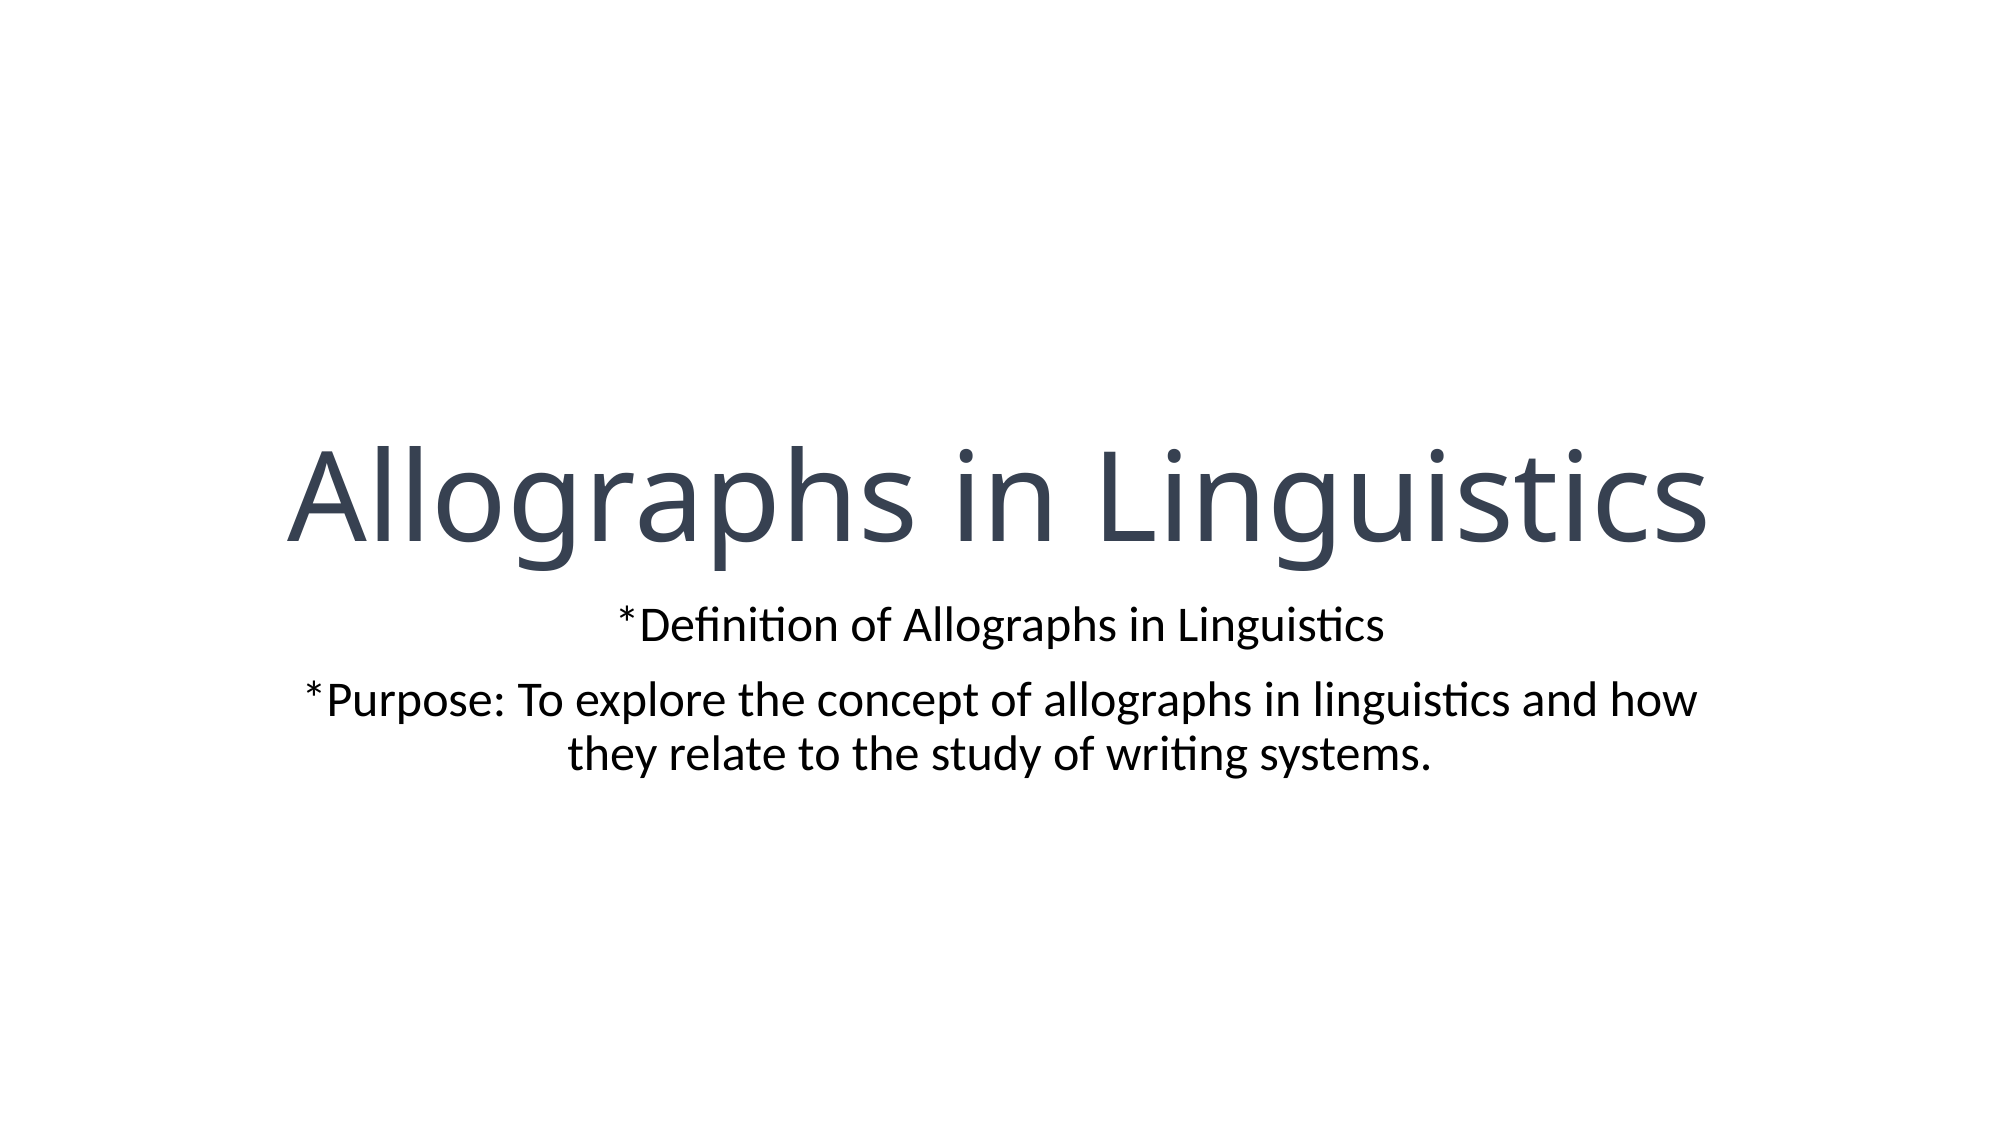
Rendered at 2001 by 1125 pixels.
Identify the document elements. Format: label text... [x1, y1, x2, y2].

subtitle *Definition of Allographs in Linguistics *Purpose: To explore the concept of allographs in linguistics and how they relate to the study of writing systems. [249, 590, 1750, 863]
title Allographs in Linguistics [249, 184, 1750, 576]
